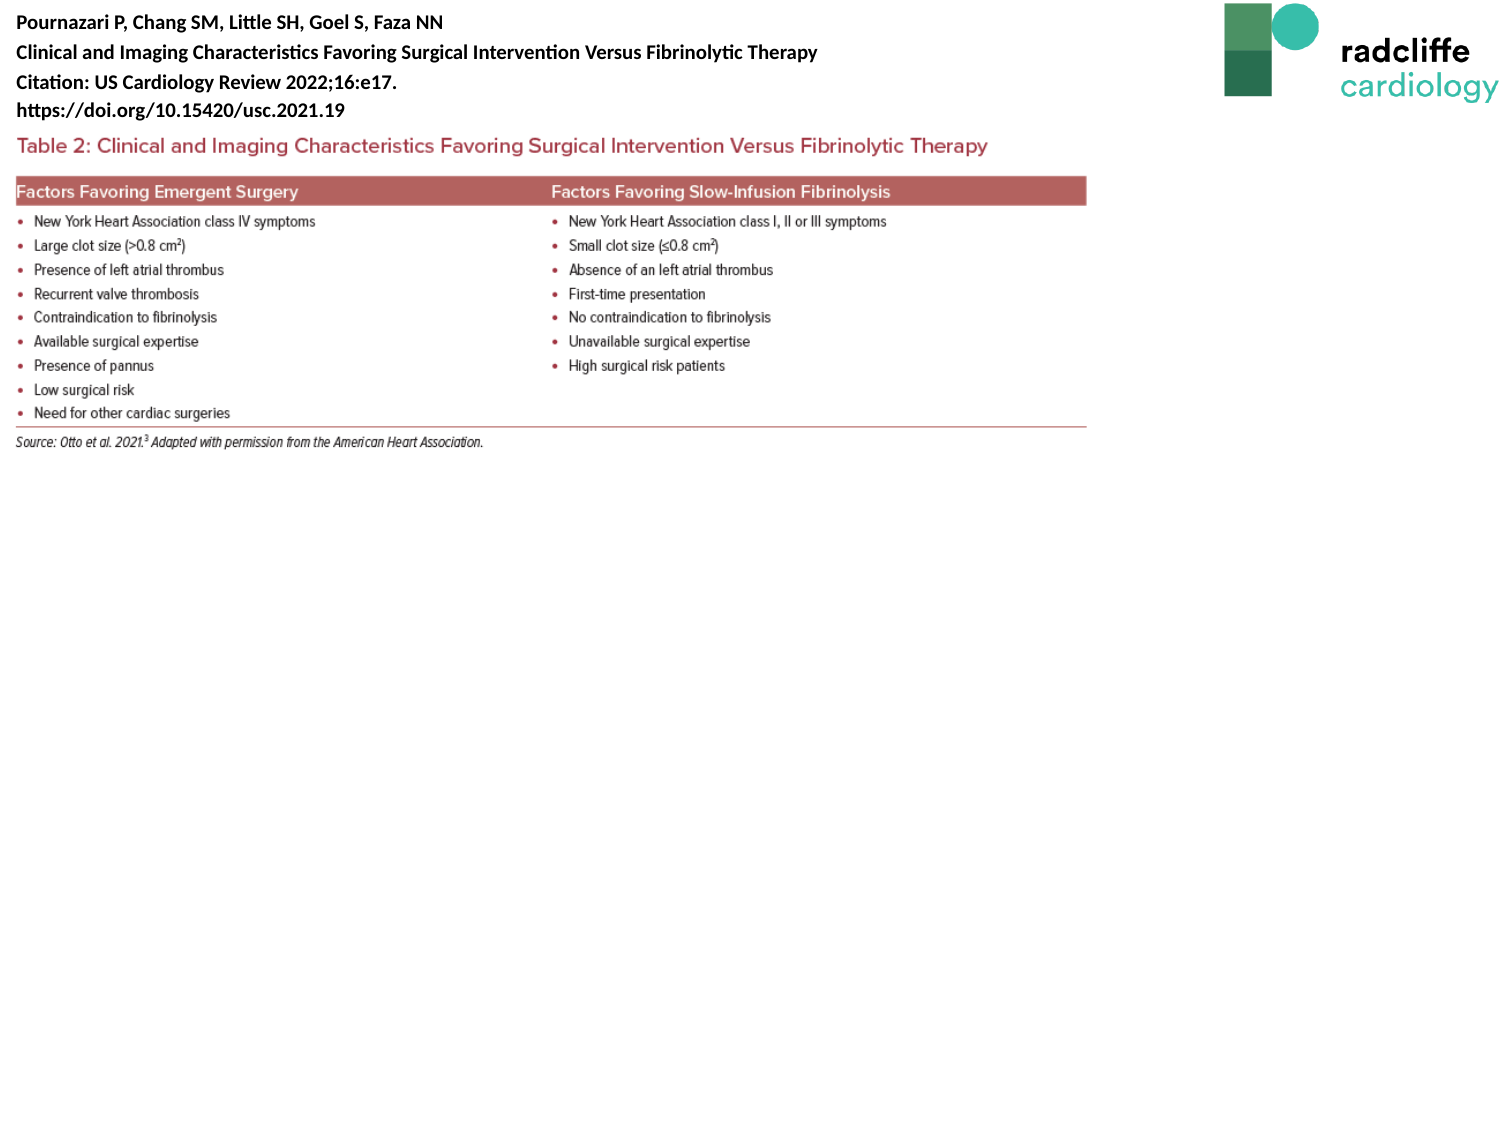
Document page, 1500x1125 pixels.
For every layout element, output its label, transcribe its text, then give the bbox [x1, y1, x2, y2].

text_box Citation: US Cardiology Review 2022;16:e17. [1, 60, 1224, 89]
text_box https://doi.org/10.15420/usc.2021.19 [1, 89, 1500, 129]
text_box Clinical and Imaging Characteristics Favoring Surgical Intervention Versus Fibrinolytic Therapy [1, 31, 1224, 60]
picture [1, 124, 1096, 462]
text_box Pournazari P, Chang SM, Little SH, Goel S, Faza NN [1, 1, 939, 31]
picture [1224, 1, 1499, 104]
